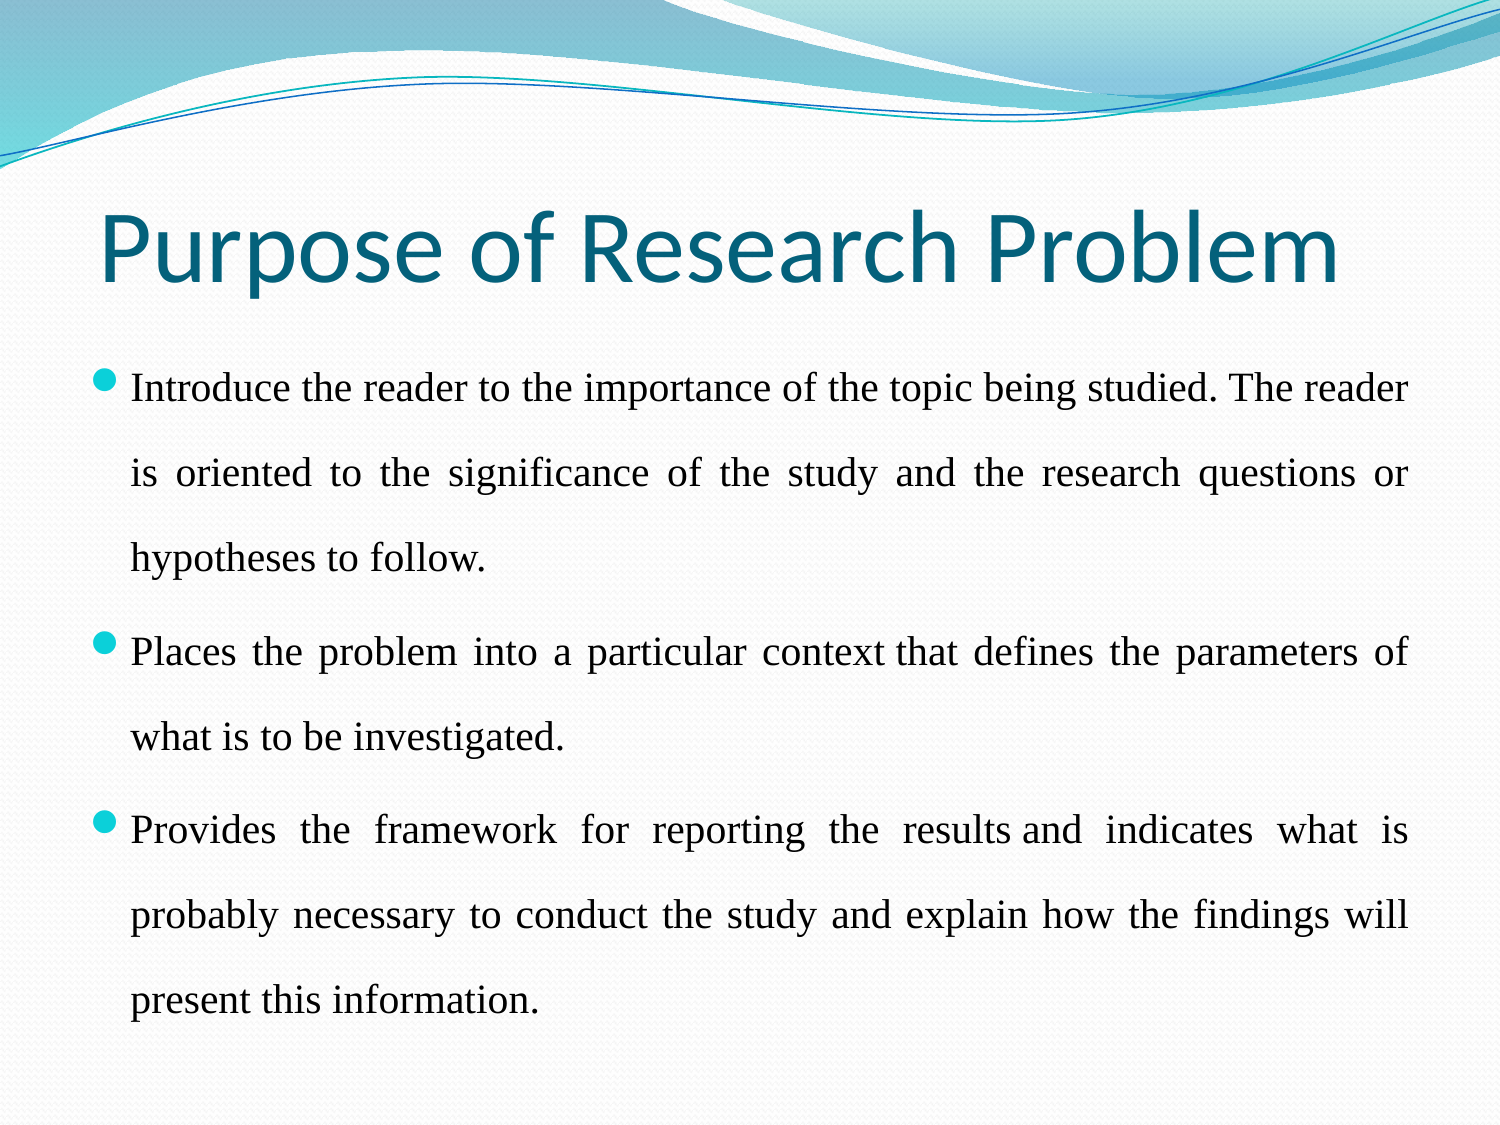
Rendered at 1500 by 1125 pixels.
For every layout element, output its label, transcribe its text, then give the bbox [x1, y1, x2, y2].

list Introduce the reader to the importance of the topic being studied. The reader is oriented to the significance of the study and the research questions or hypotheses to follow. Places the problem into a particular context that defines the parameters of what is to be investigated. Provides the framework for reporting the results and indicates what is probably necessary to conduct the study and explain how the findings will present this information. [75, 317, 1425, 1038]
title Purpose of Research Problem [75, 115, 1425, 303]
